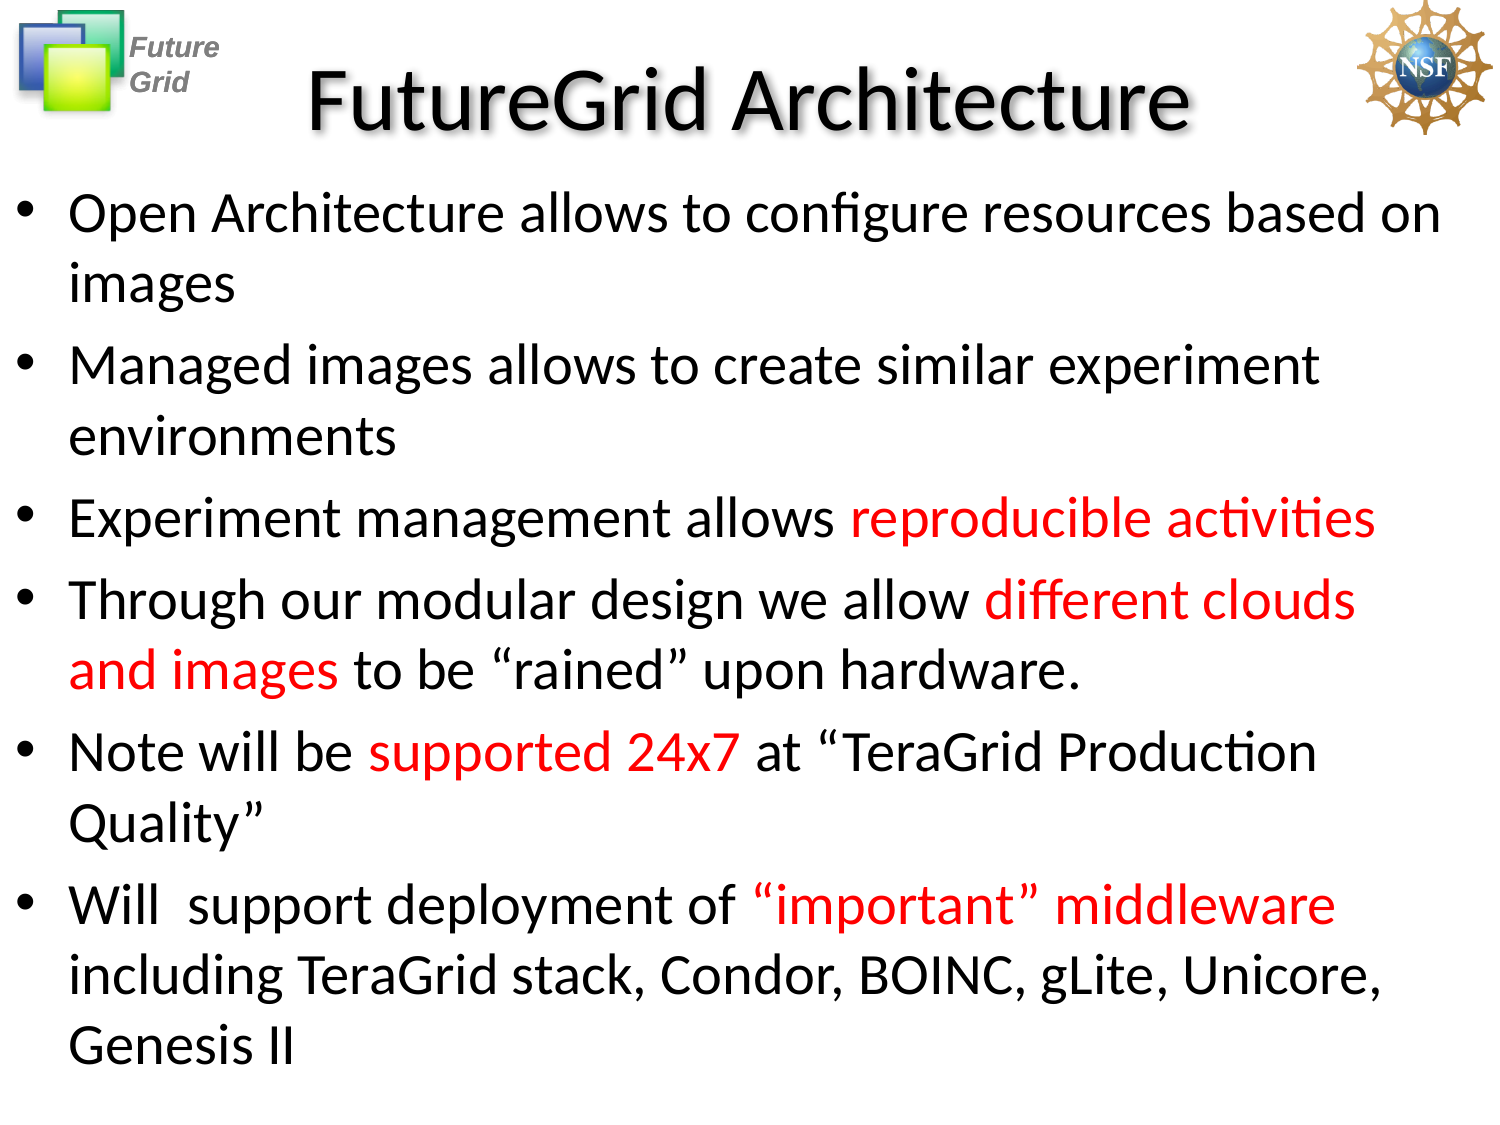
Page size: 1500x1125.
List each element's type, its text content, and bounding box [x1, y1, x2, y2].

list Open Architecture allows to configure resources based on images Managed images allows to create similar experiment environments Experiment management allows reproducible activities Through our modular design we allow different clouds and images to be “rained” upon hardware. Note will be supported 24x7 at “TeraGrid Production Quality” Will support deployment of “important” middleware including TeraGrid stack, Condor, BOINC, gLite, Unicore, Genesis II [0, 165, 1475, 1095]
title FutureGrid Architecture [0, 0, 1500, 188]
